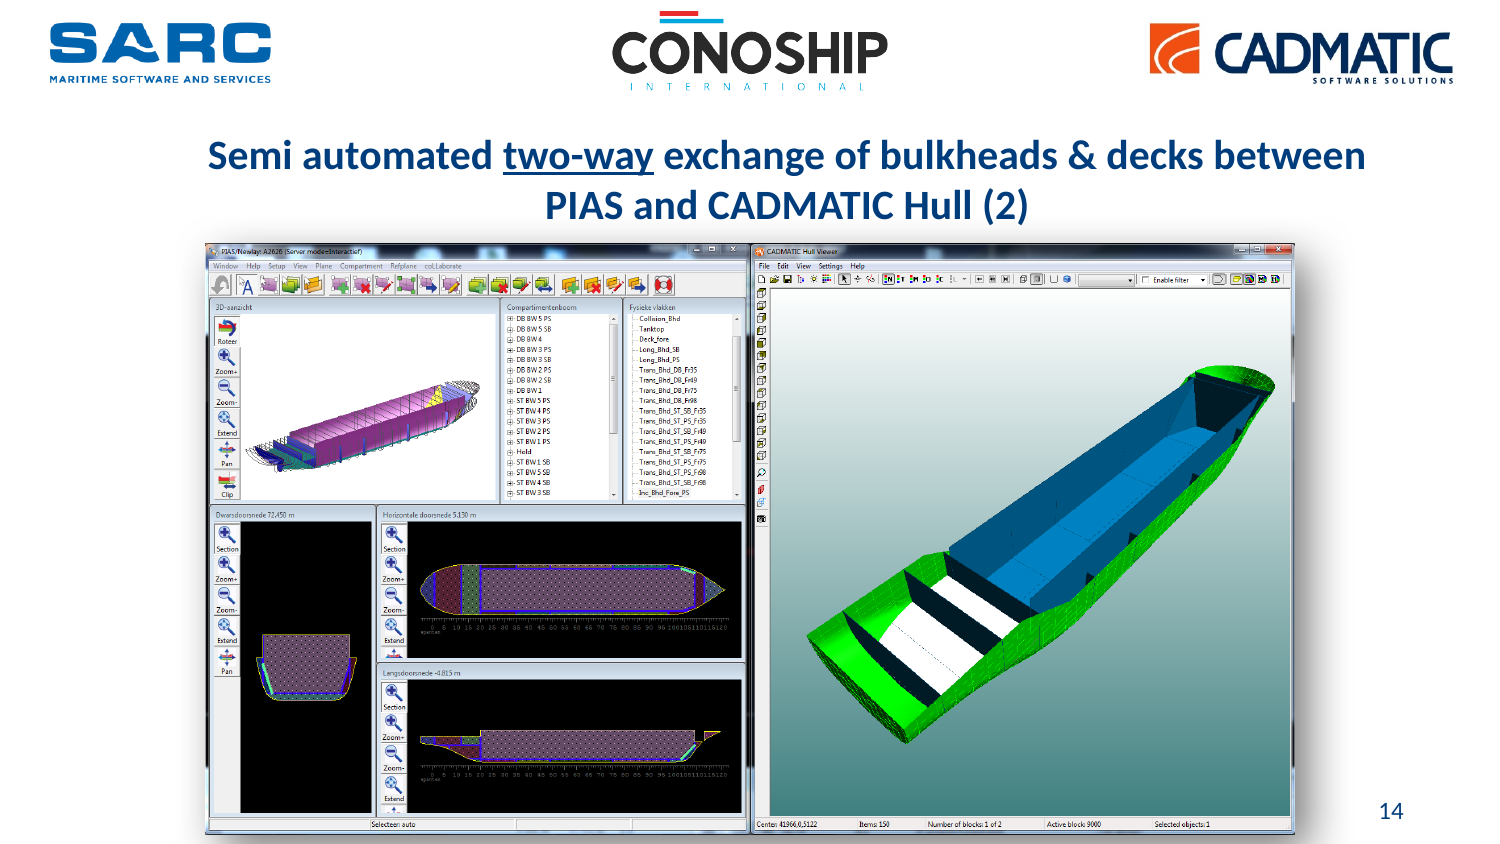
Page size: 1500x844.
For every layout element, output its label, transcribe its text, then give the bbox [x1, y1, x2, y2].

picture [612, 11, 888, 95]
picture [205, 243, 1295, 835]
title Semi automated two-way exchange of bulkheads & decks between PIAS and CADMATIC Hull (2) [133, 122, 1442, 234]
picture [1143, 17, 1462, 89]
picture [44, 20, 273, 86]
